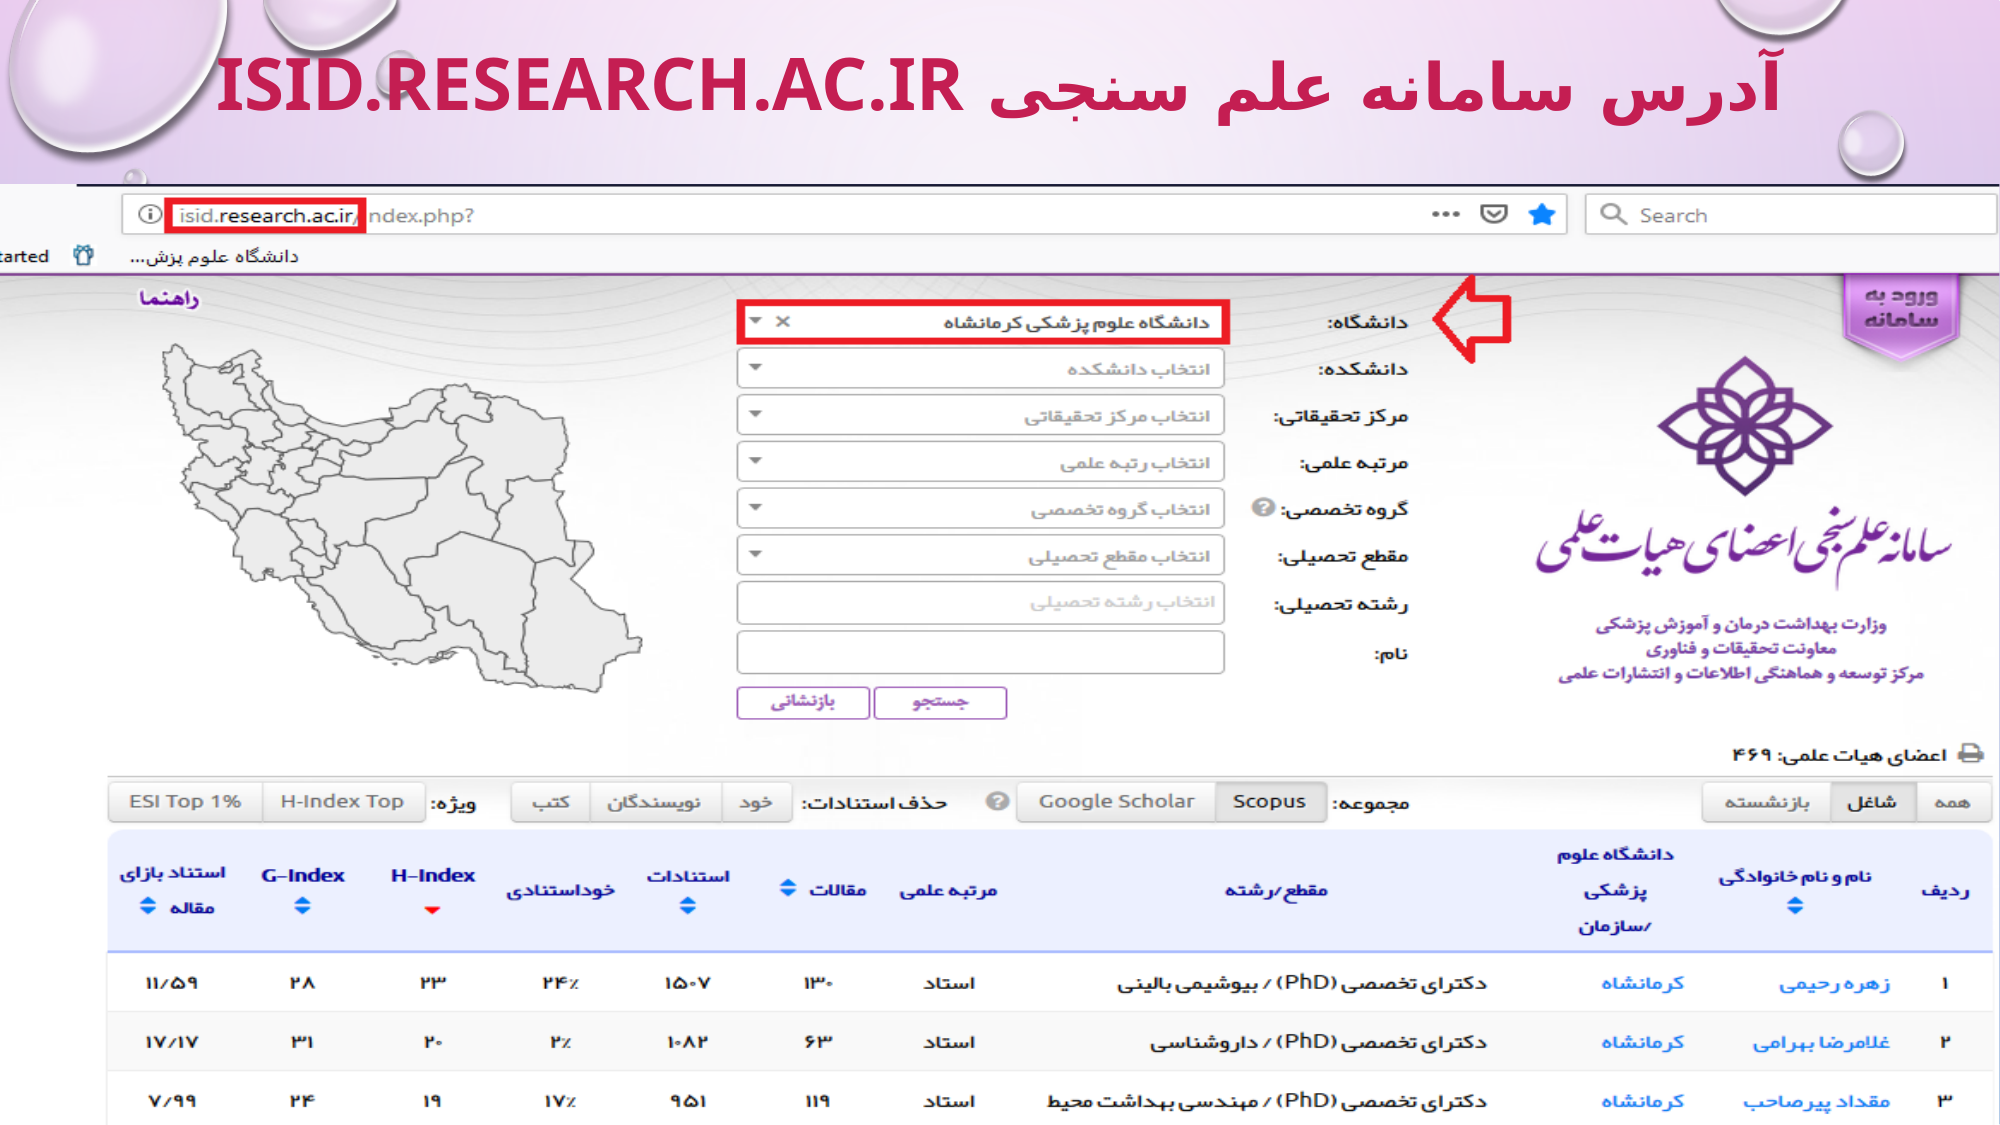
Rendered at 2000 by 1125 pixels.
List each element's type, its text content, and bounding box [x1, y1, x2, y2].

picture [0, 0, 2000, 184]
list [0, 184, 2000, 1125]
title آدرس سامانه علم سنجی isid.research.ac.ir [149, 19, 1850, 183]
